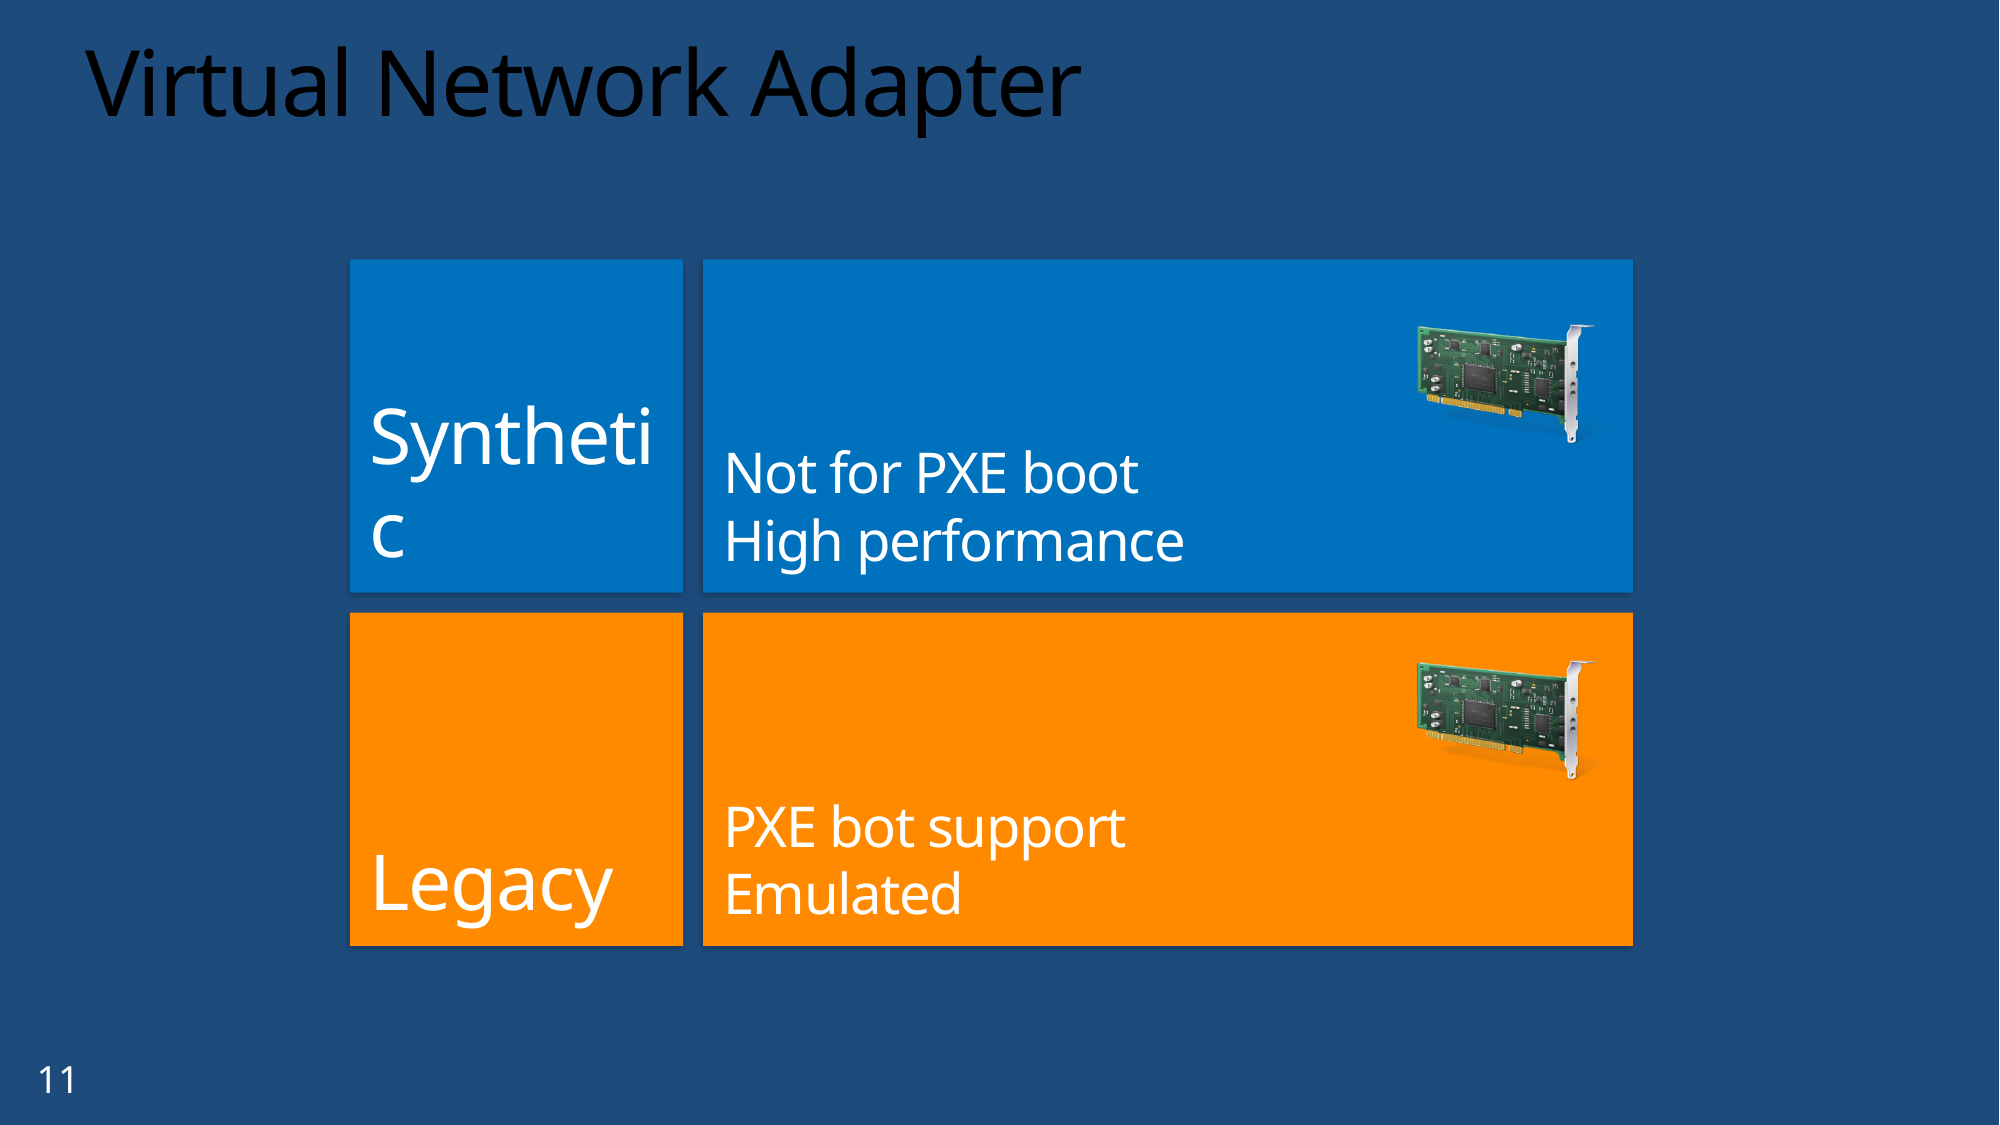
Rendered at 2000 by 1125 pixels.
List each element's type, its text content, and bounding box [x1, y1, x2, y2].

picture [1416, 324, 1609, 444]
slide_number 11 [16, 1045, 484, 1106]
text_box Not for PXE boot High performance [702, 259, 1634, 593]
text_box Legacy [349, 612, 684, 947]
text_box PXE bot support Emulated [702, 612, 1634, 947]
text_box Synthetic [349, 259, 684, 593]
title Virtual Network Adapter [85, 37, 1914, 138]
picture [1416, 660, 1609, 780]
